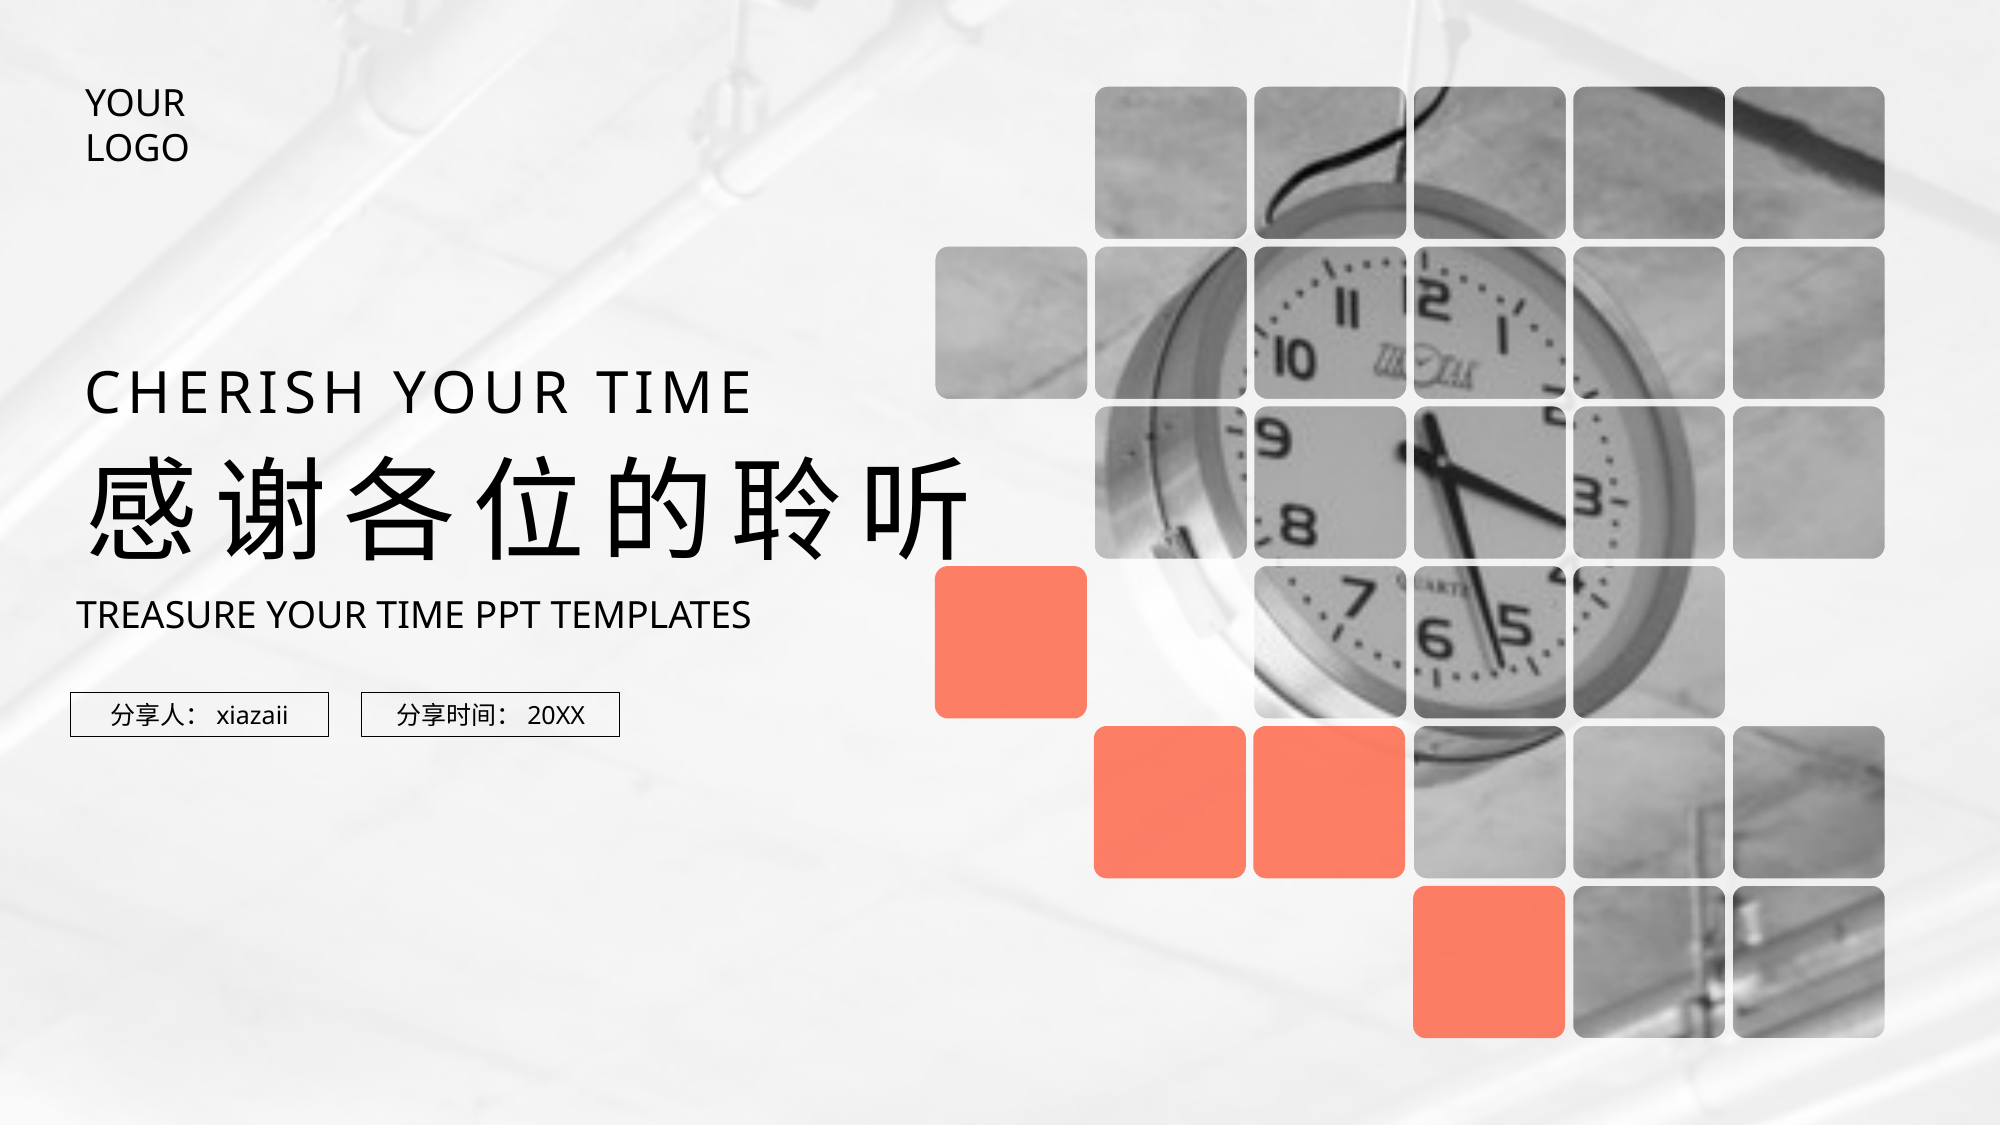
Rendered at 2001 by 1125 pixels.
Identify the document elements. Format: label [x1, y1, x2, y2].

picture [0, 0, 2000, 1125]
text_box [70, 692, 620, 738]
